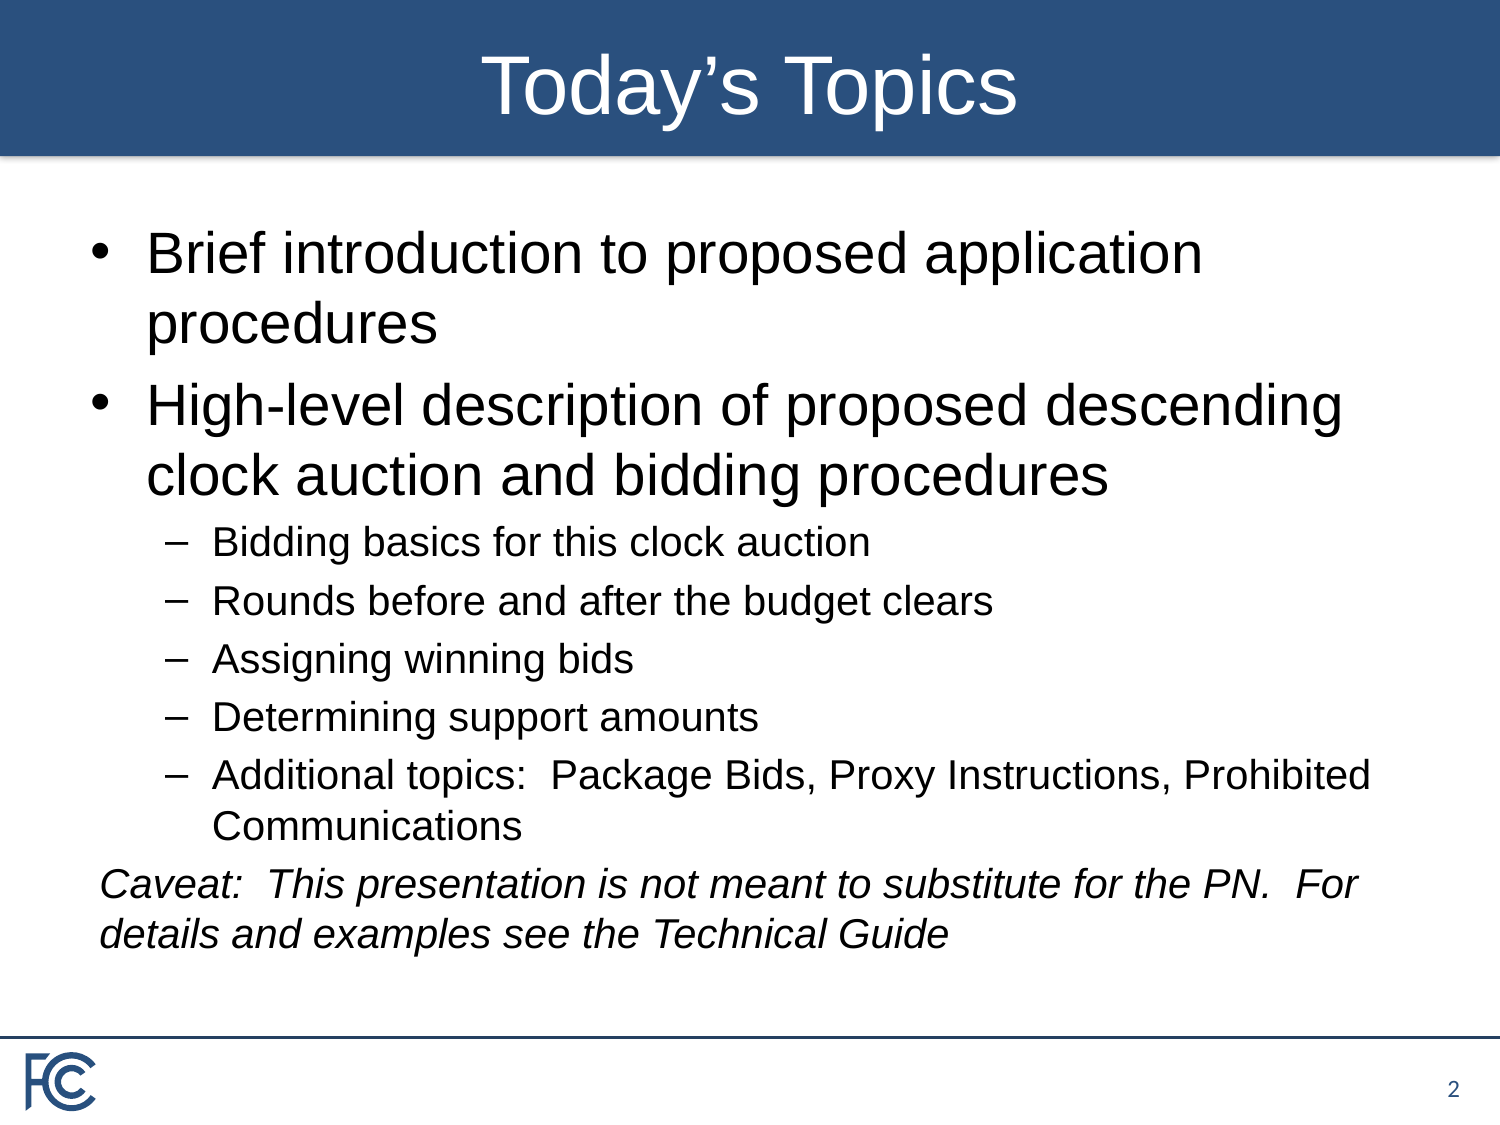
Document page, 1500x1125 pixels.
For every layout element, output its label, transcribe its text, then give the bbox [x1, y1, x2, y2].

title Today’s Topics [75, 12, 1425, 150]
list Brief introduction to proposed application procedures High-level description of proposed descending clock auction and bidding procedures Bidding basics for this clock auction Rounds before and after the budget clears Assigning winning bids Determining support amounts Additional topics: Package Bids, Proxy Instructions, Prohibited Communications Caveat: This presentation is not meant to substitute for the PN. For details and examples see the Technical Guide [75, 207, 1425, 1000]
slide_number 1 [1125, 1050, 1475, 1110]
